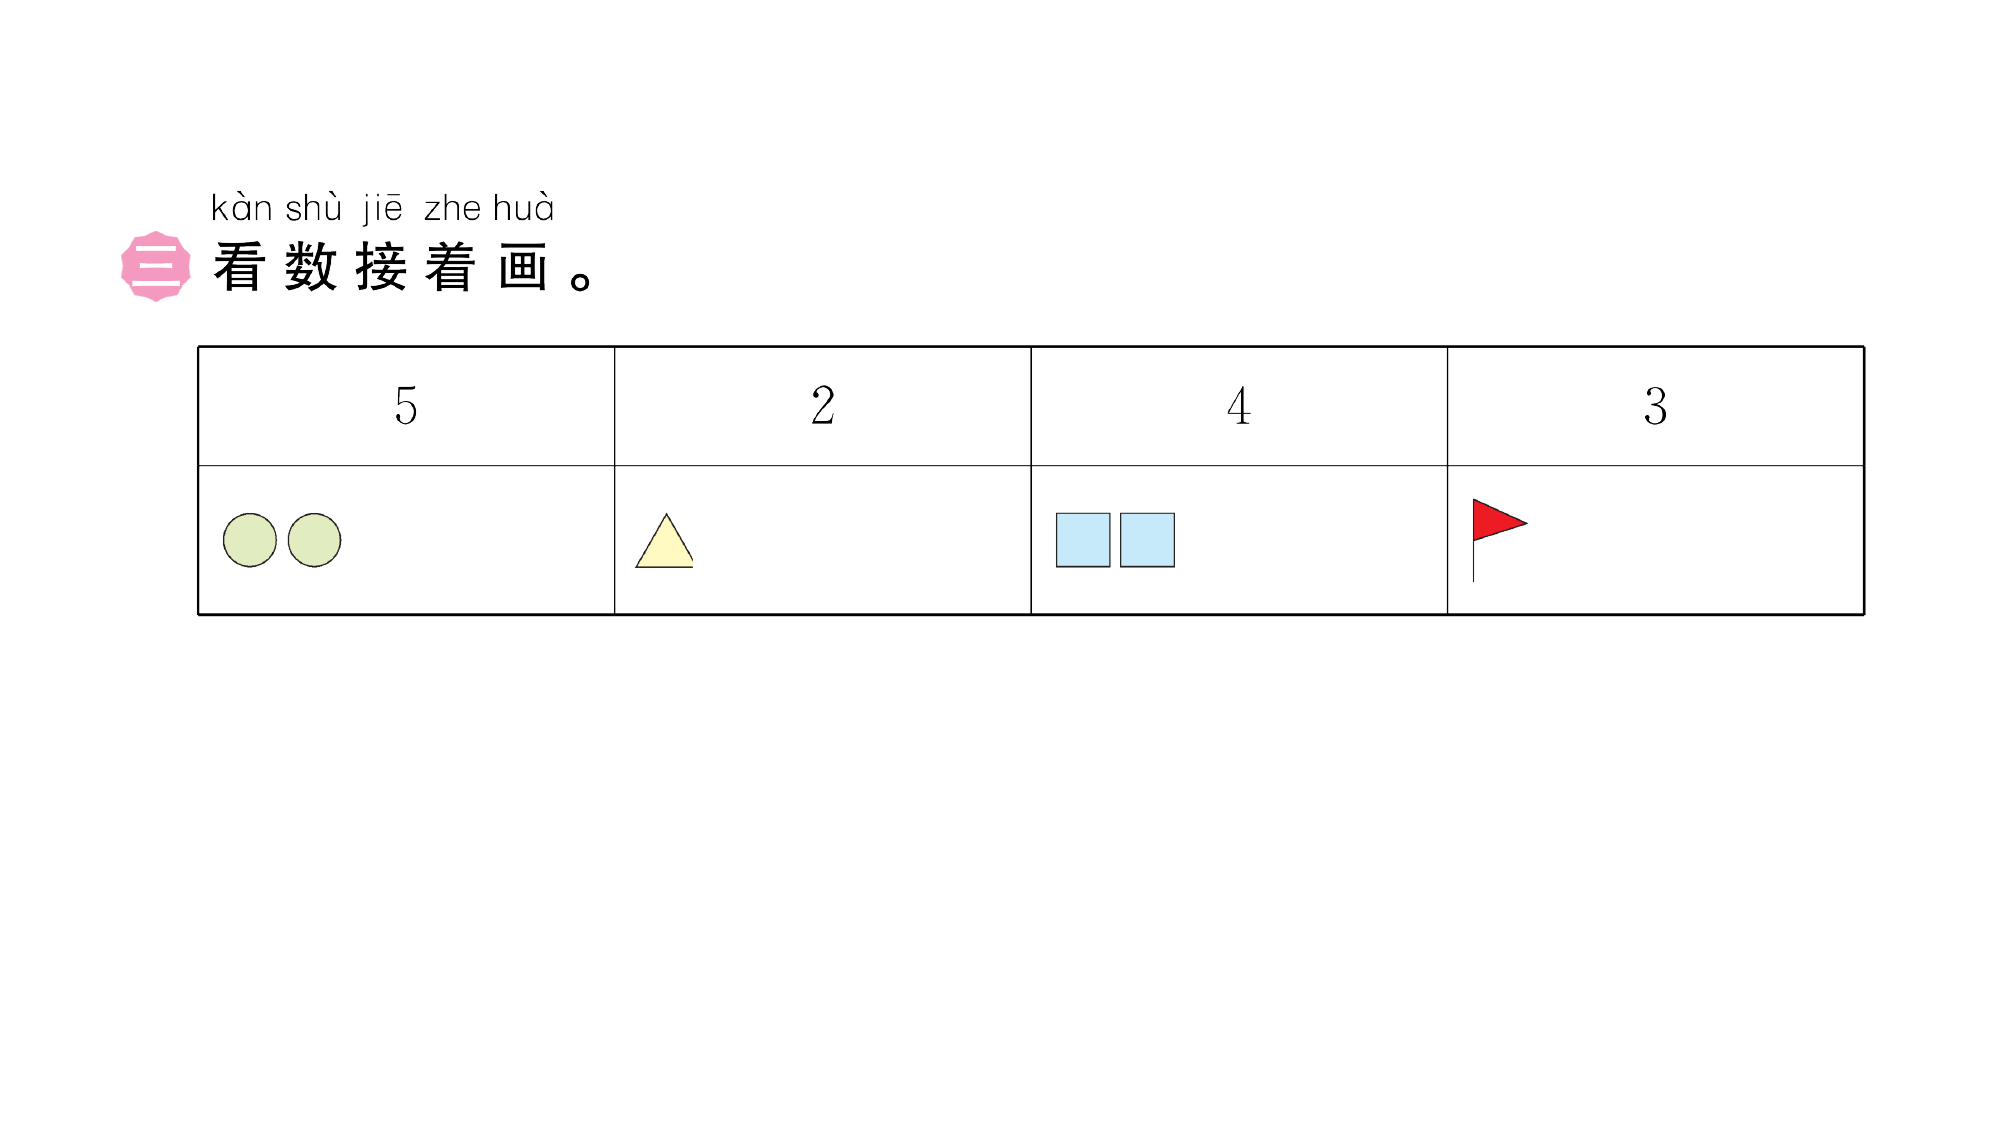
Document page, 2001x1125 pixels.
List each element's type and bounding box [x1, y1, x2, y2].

picture [118, 177, 2000, 643]
